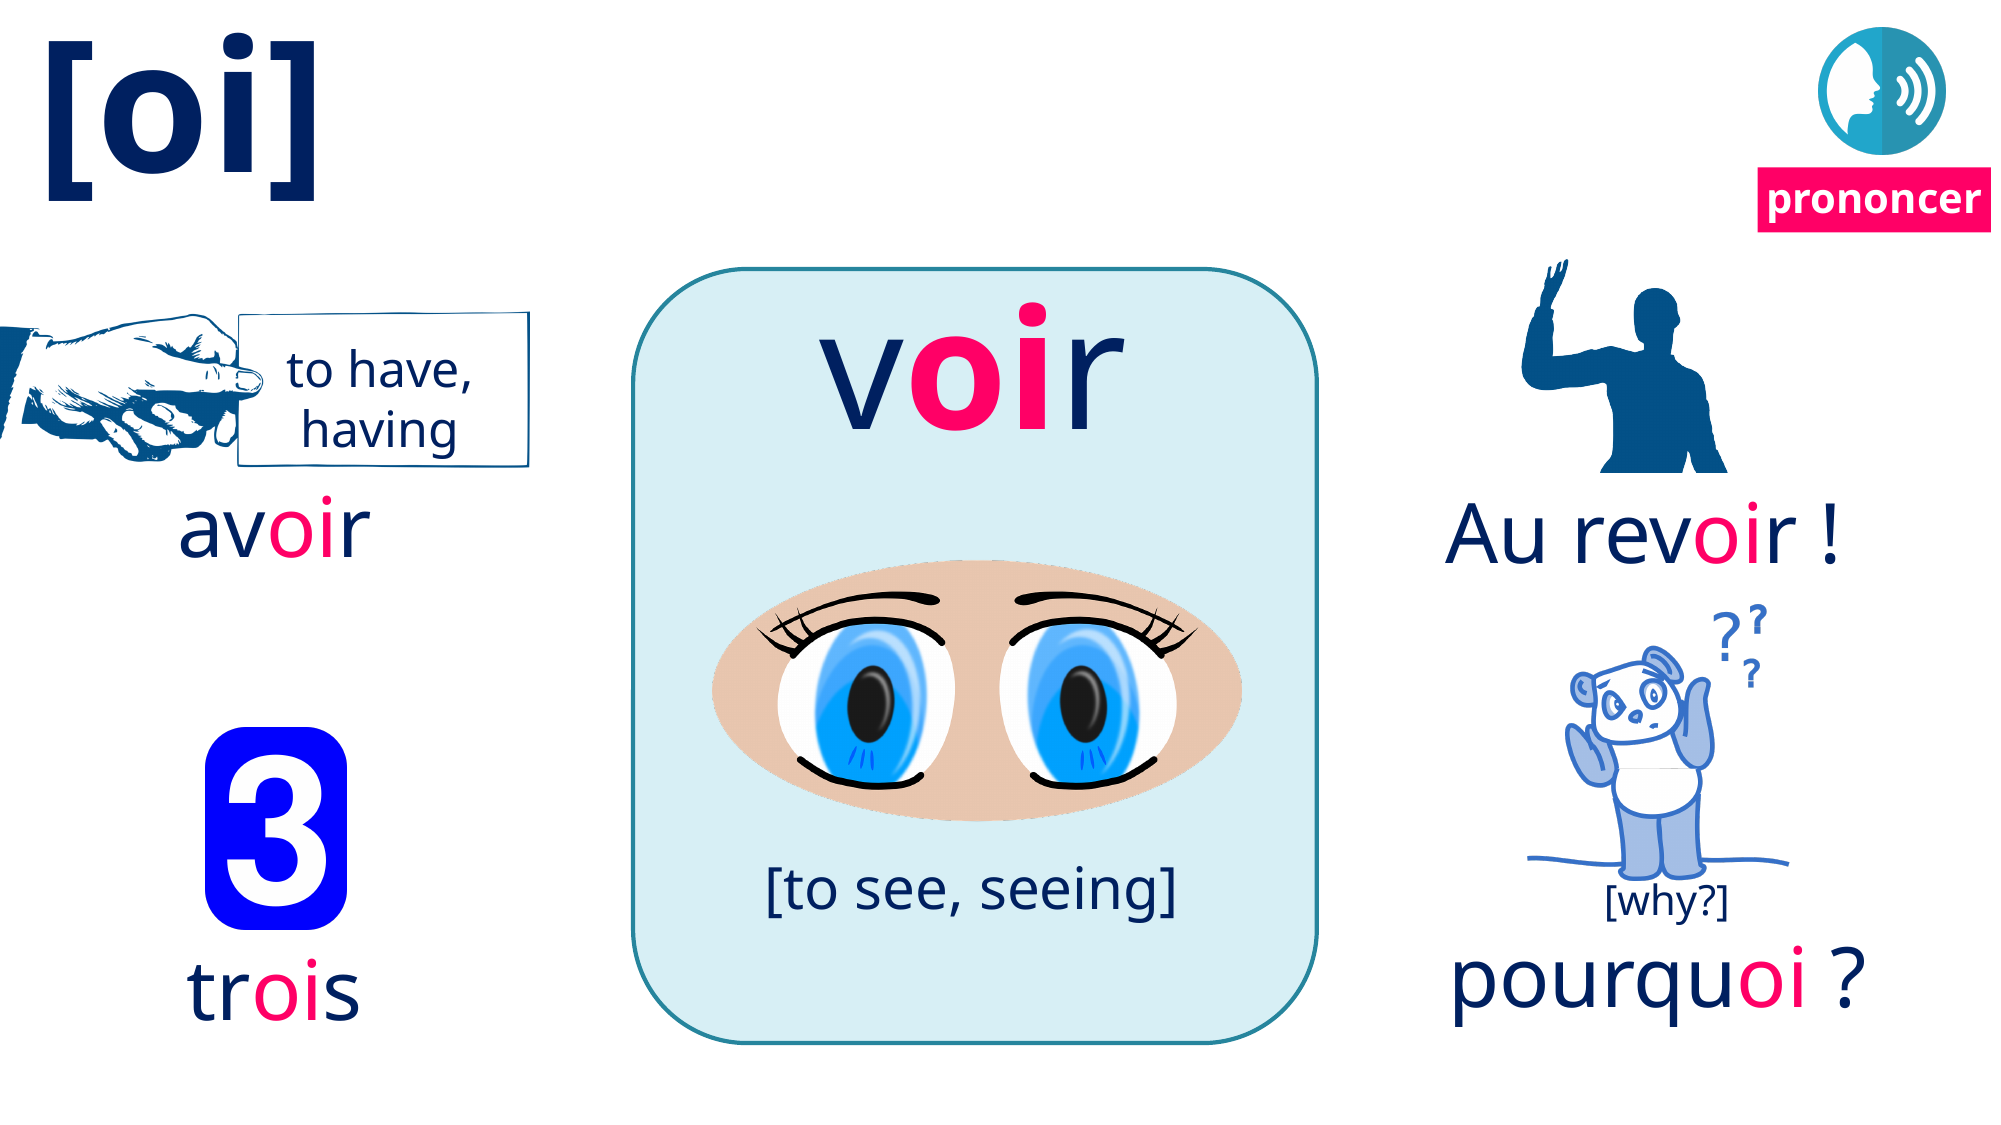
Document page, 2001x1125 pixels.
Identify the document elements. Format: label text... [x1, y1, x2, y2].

text_box [oi] [21, 0, 390, 254]
picture [1373, 245, 1902, 473]
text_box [1451, 604, 1883, 932]
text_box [0, 255, 530, 524]
text_box pourquoi ? [1413, 916, 1902, 1032]
text_box avoir [30, 532, 519, 582]
title prononcer [1757, 167, 1991, 233]
text_box voir [624, 255, 1323, 559]
text_box Au revoir ! [1399, 480, 1888, 588]
picture [205, 726, 348, 930]
text_box trois [30, 929, 519, 1044]
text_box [712, 557, 1243, 930]
text_box [630, 559, 1319, 1046]
picture [1818, 27, 1947, 155]
